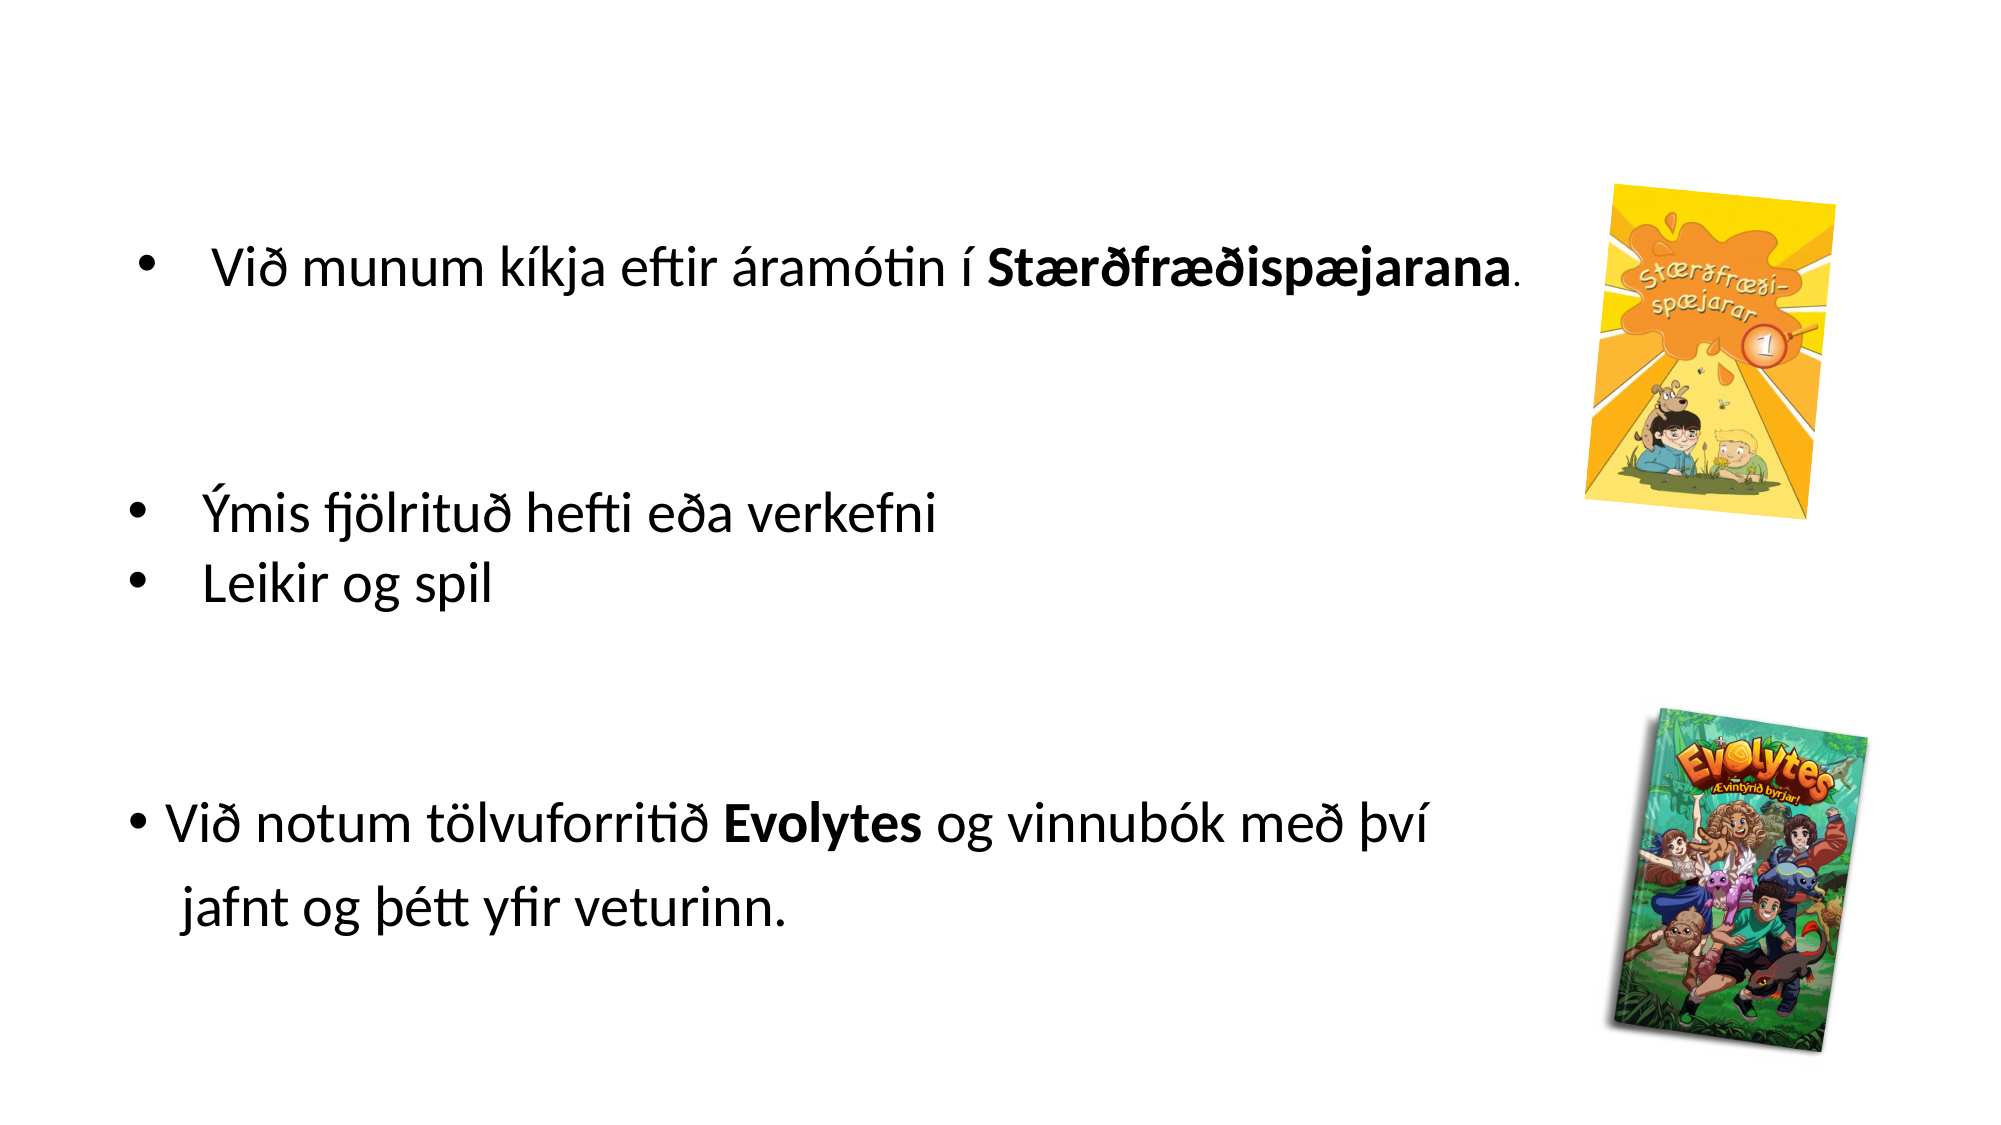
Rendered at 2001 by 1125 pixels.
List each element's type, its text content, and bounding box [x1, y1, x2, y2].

text_box Við munum kíkja eftir áramótin í Stærðfræðispæjarana. [122, 220, 1537, 350]
picture [1585, 184, 1836, 519]
list Við notum tölvuforritið Evolytes og vinnubók með því jafnt og þétt yfir veturinn. [113, 784, 1616, 981]
text_box Ýmis fjölrituð hefti eða verkefni Leikir og spil [113, 466, 1031, 667]
picture [1591, 698, 1878, 1069]
